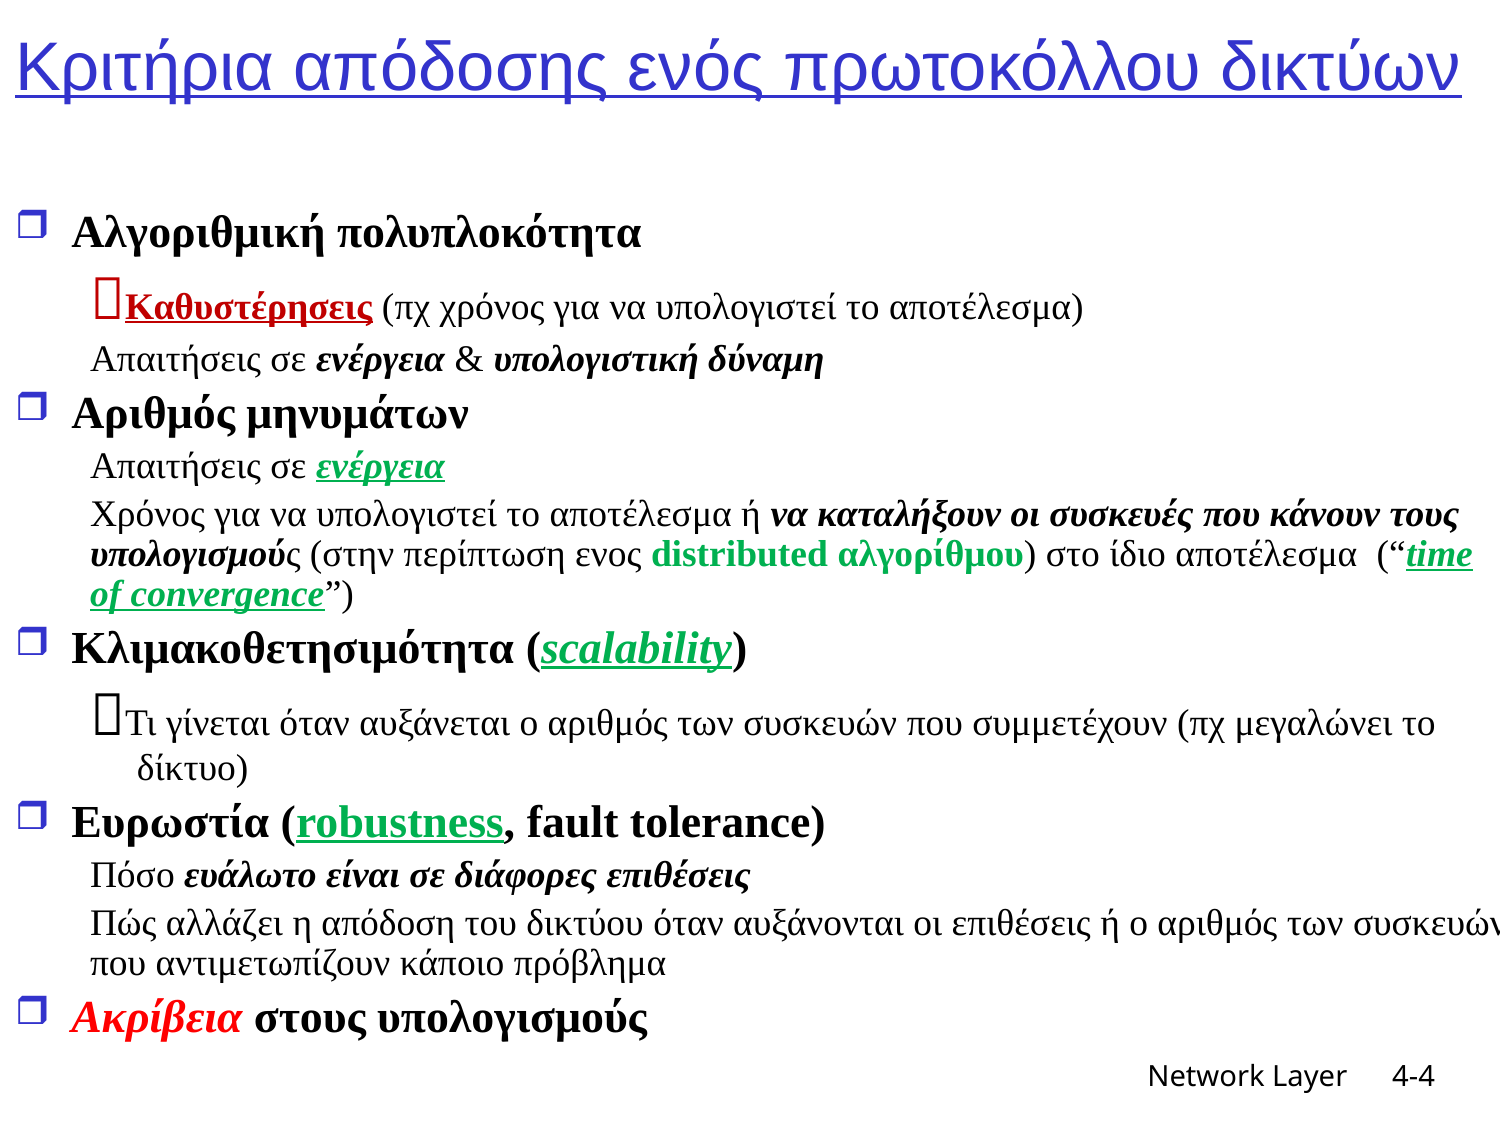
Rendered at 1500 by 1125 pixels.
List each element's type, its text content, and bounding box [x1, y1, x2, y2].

footer Network Layer [887, 1049, 1338, 1125]
title Κριτήρια απόδοσης ενός πρωτοκόλλου δικτύων [0, 0, 1500, 158]
slide_number 4-4 [1338, 1049, 1451, 1125]
list Αλγοριθμική πολυπλοκότητα Καθυστέρησεις (πχ χρόνος για να υπολογιστεί το αποτέλεσμα) Απαιτήσεις σε ενέργεια & υπολογιστική δύναμη Αριθμός μηνυμάτων Απαιτήσεις σε ενέργεια Χρόνος για να υπολογιστεί το αποτέλεσμα ή να καταλήξουν οι συσκευές που κάνουν τους υπολογισμούς (στην περίπτωση ενος distributed αλγορίθμου) στο ίδιο αποτέλεσμα (“time of convergence”) Kλιμακοθετησιμότητα (scalability) Τι γίνεται όταν αυξάνεται ο αριθμός των συσκευών που συμμετέχουν (πχ μεγαλώνει το δίκτυο) Ευρωστία (robustness, fault tolerance) Πόσο ευάλωτο είναι σε διάφορες επιθέσεις Πώς αλλάζει η απόδοση του δικτύου όταν αυξάνονται οι επιθέσεις ή ο αριθμός των συσκευών που αντιμετωπίζουν κάποιο πρόβλημα Ακρίβεια στους υπολογισμούς [0, 199, 1500, 963]
